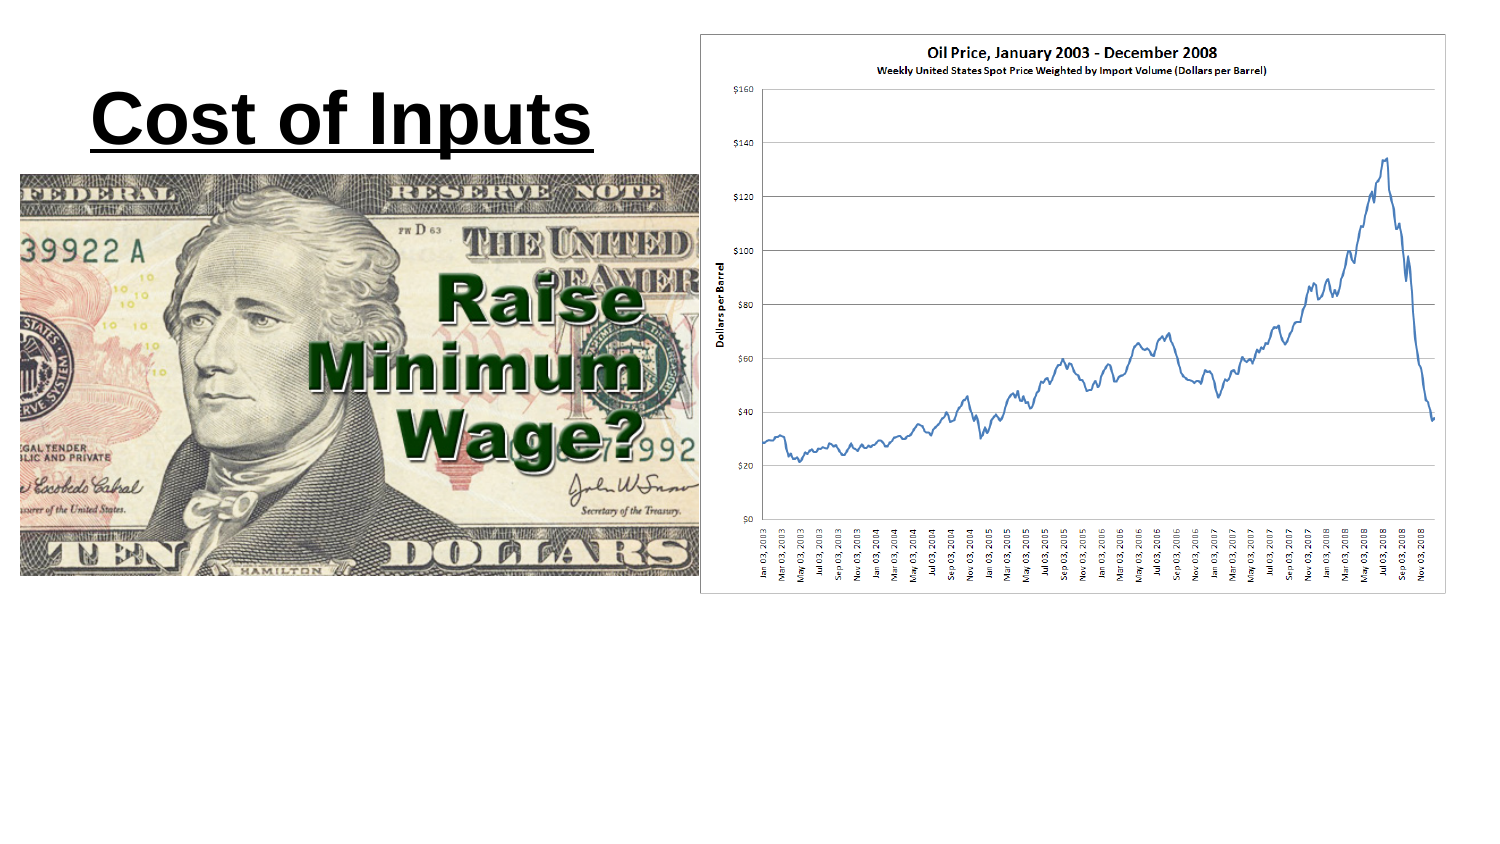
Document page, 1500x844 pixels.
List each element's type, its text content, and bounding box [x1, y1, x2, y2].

title Cost of Inputs [75, 33, 698, 172]
picture [20, 33, 1446, 594]
